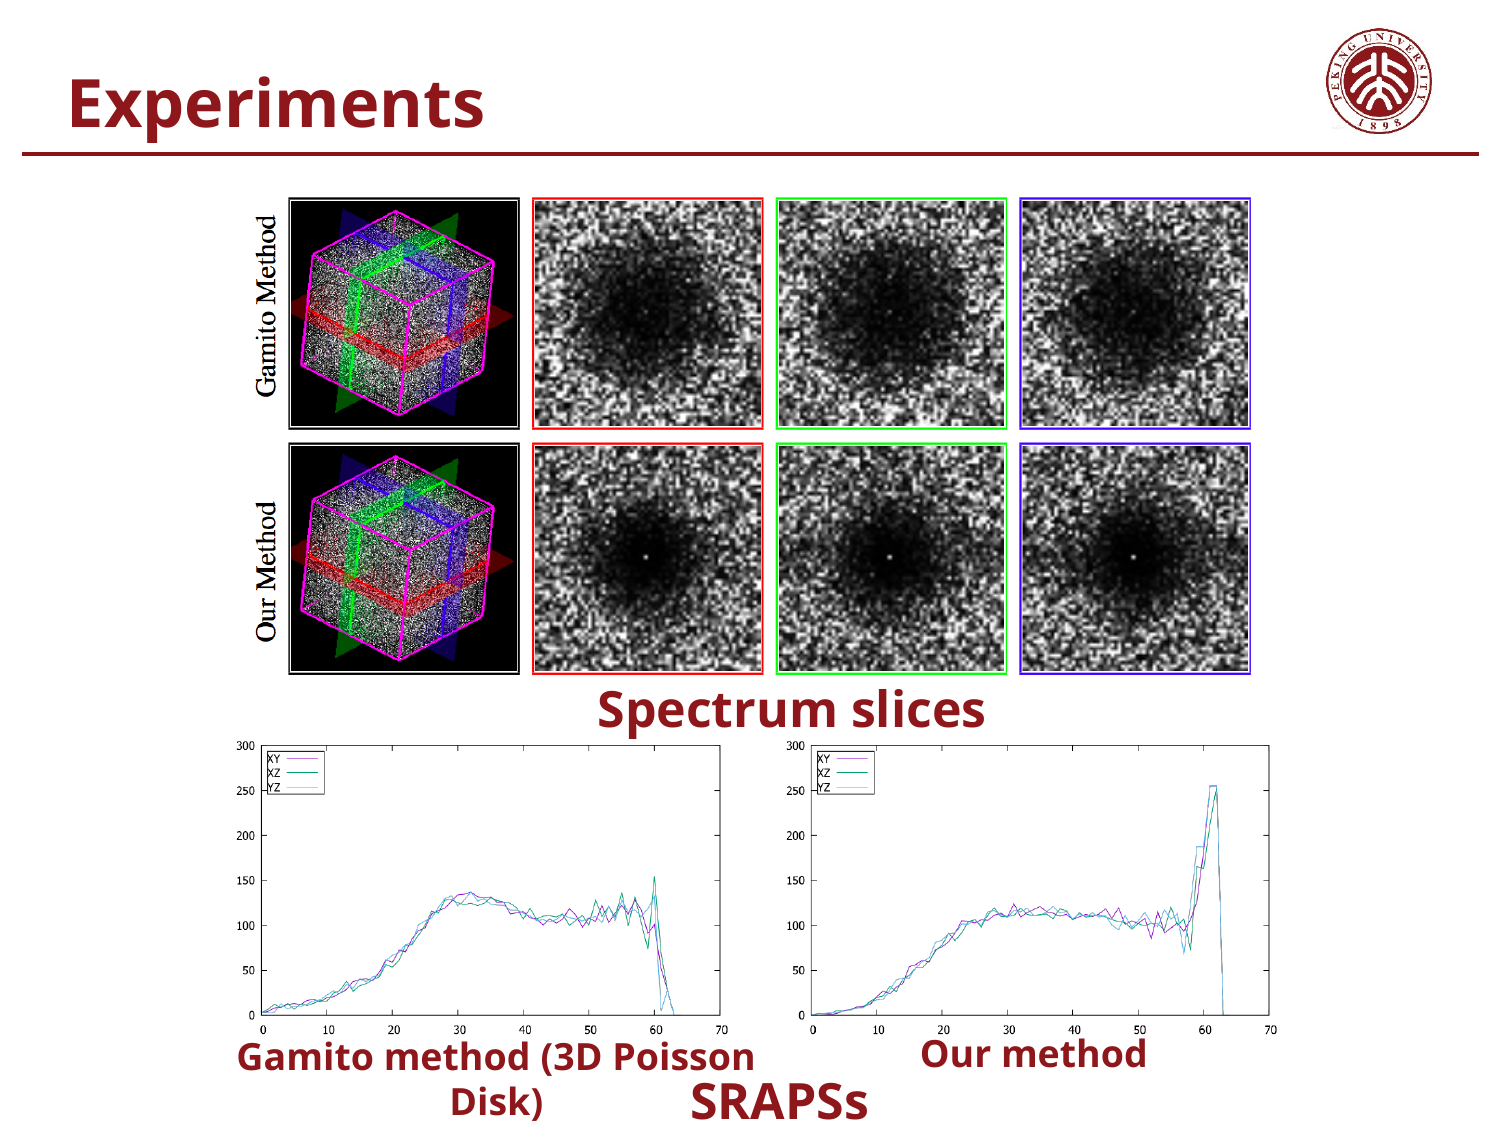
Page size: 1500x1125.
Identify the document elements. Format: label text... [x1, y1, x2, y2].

text_box Spectrum slices [582, 688, 1015, 745]
text_box Experiments [0, 48, 1500, 164]
text_box Our method [905, 1041, 1163, 1083]
picture [221, 735, 738, 1041]
text_box SRAPSs [772, 1062, 897, 1125]
picture [1326, 28, 1432, 48]
picture [241, 180, 1272, 688]
text_box Gamito method (3D Poisson Disk) [221, 1025, 772, 1125]
picture [770, 735, 1287, 1041]
